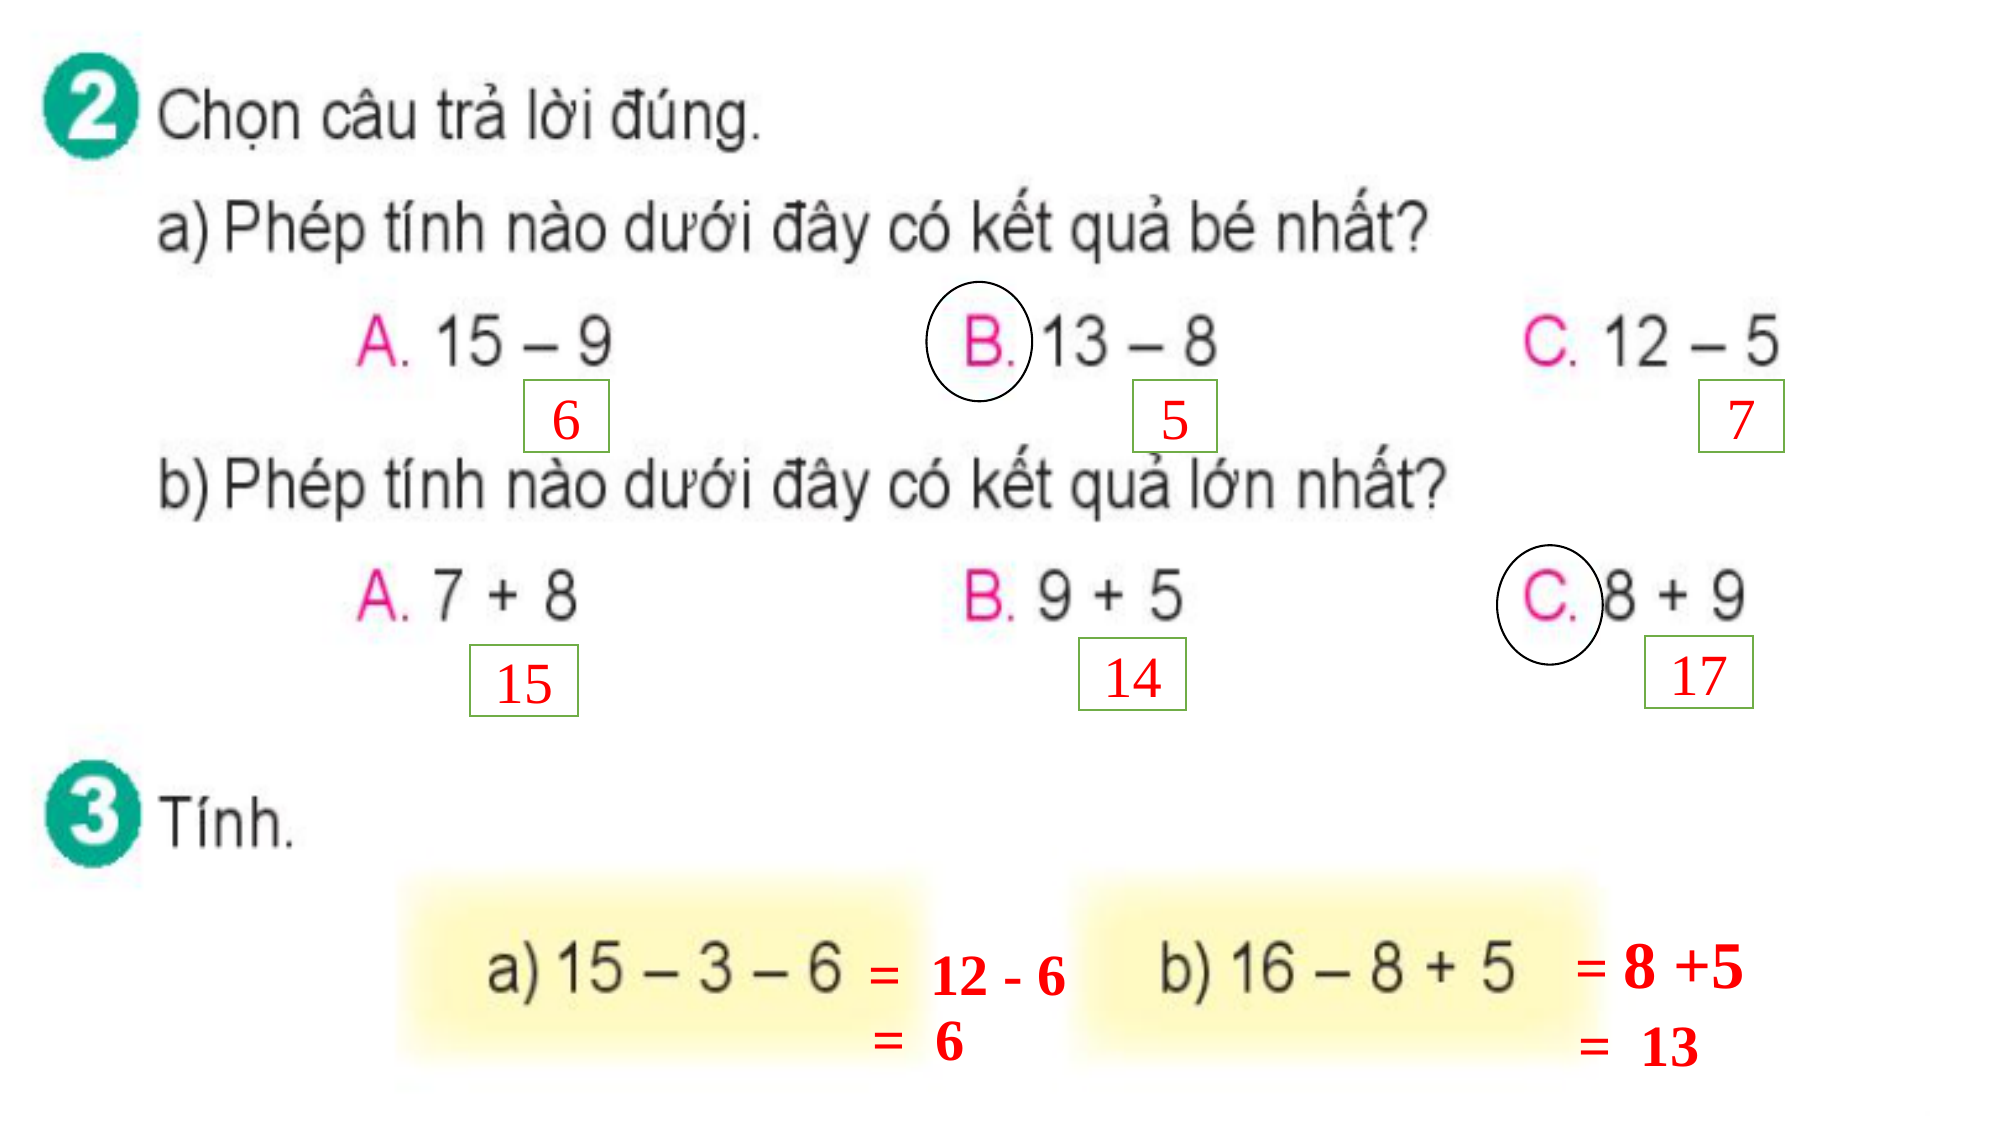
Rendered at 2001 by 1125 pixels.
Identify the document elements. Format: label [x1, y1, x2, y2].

list [0, 0, 1937, 1116]
